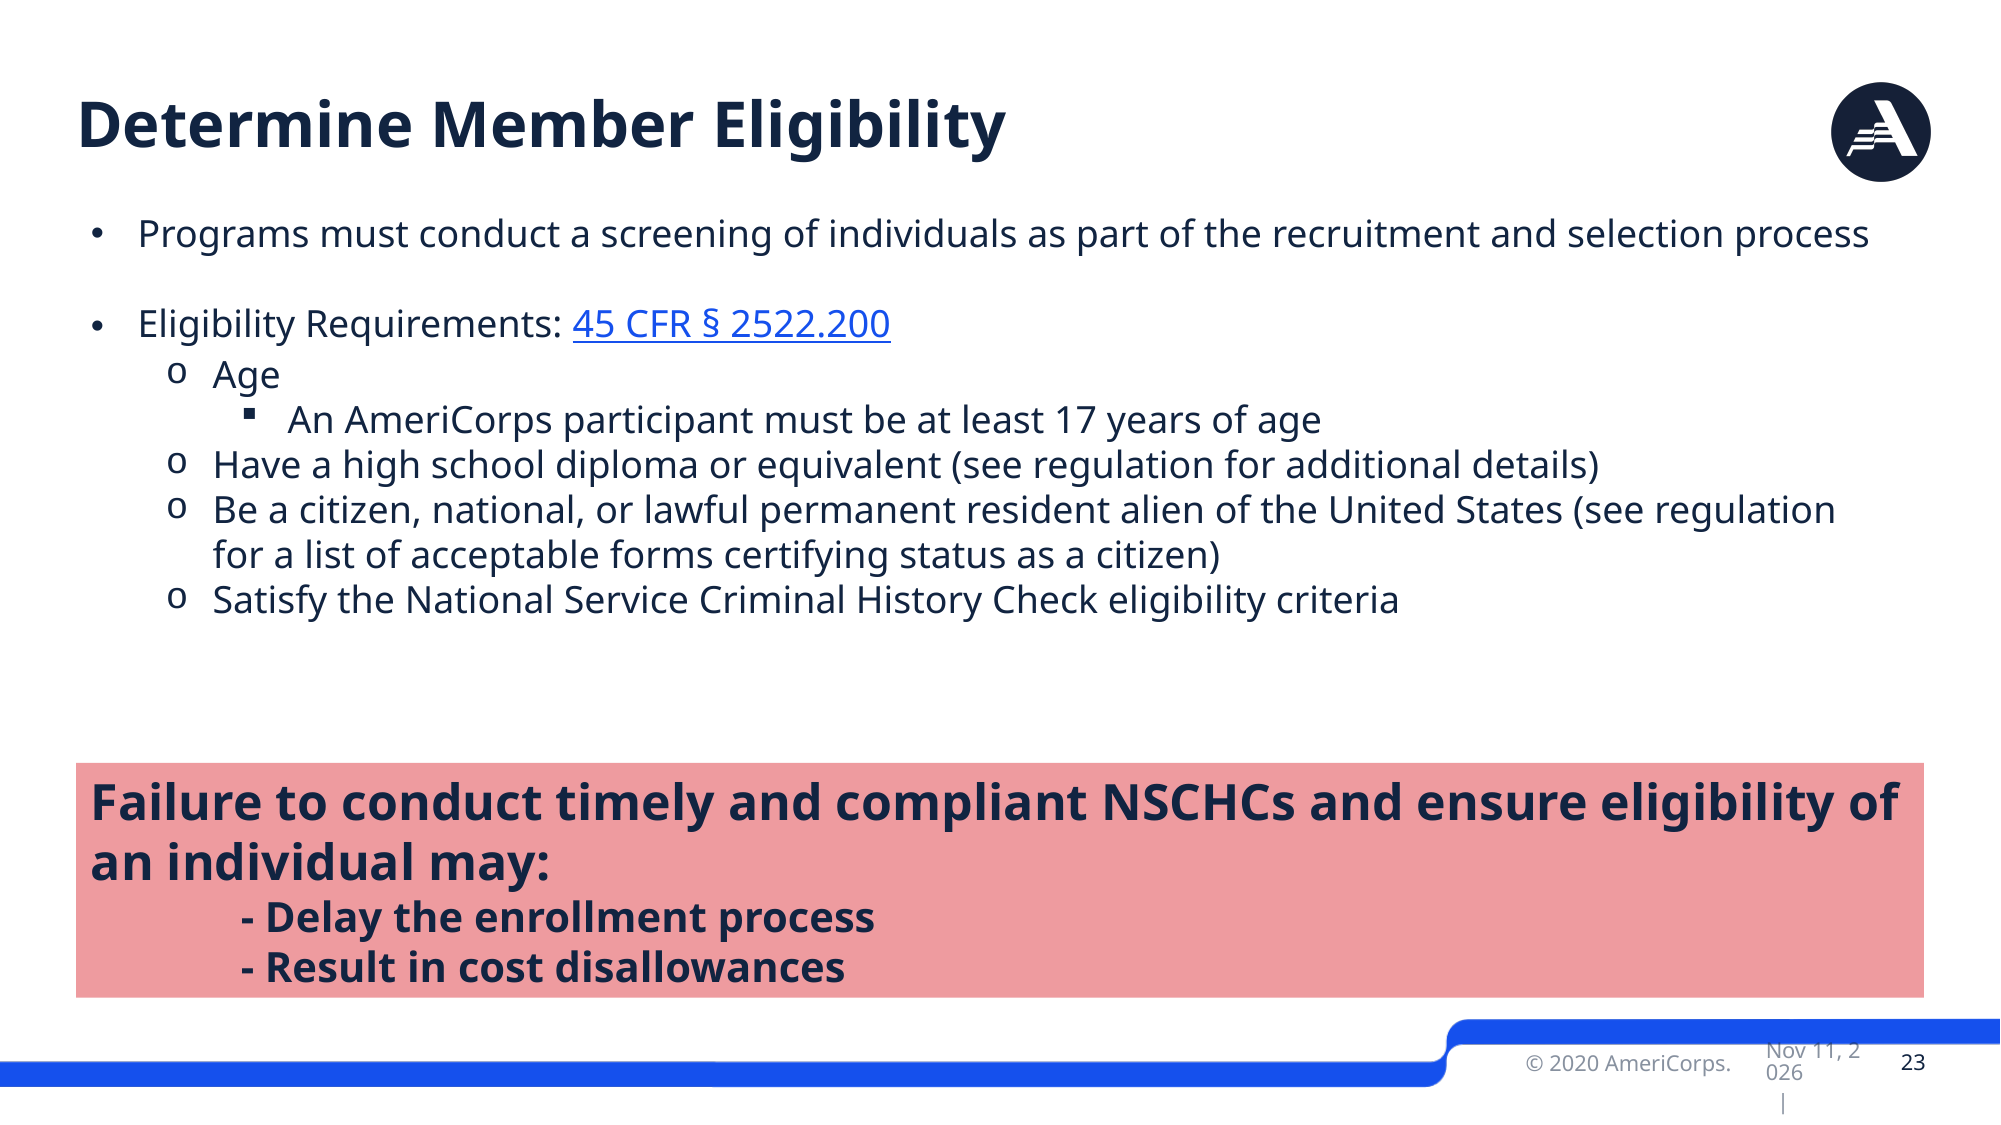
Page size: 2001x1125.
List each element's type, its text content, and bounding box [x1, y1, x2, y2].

title Determine Member Eligibility [76, 93, 1074, 162]
text_box Programs must conduct a screening of individuals as part of the recruitment and selection process Eligibility Requirements: 45 CFR § 2522.200 Age An AmeriCorps participant must be at least 17 years of age Have a high school diploma or equivalent (see regulation for additional details) Be a citizen, national, or lawful permanent resident alien of the United States (see regulation for a list of acceptable forms certifying status as a citizen) Satisfy the National Service Criminal History Check eligibility criteria [76, 202, 1890, 719]
picture [0, 1018, 2000, 1088]
footer © 2020 AmeriCorps. [1510, 1053, 1751, 1076]
picture [1831, 82, 1931, 182]
slide_number 23 [1889, 1052, 1938, 1075]
slide_number Nov-22 | [1751, 1053, 1888, 1076]
text_box Failure to conduct timely and compliant NSCHCs and ensure eligibility of an individual may: - Delay the enrollment process - Result in cost disallowances [76, 762, 1924, 998]
